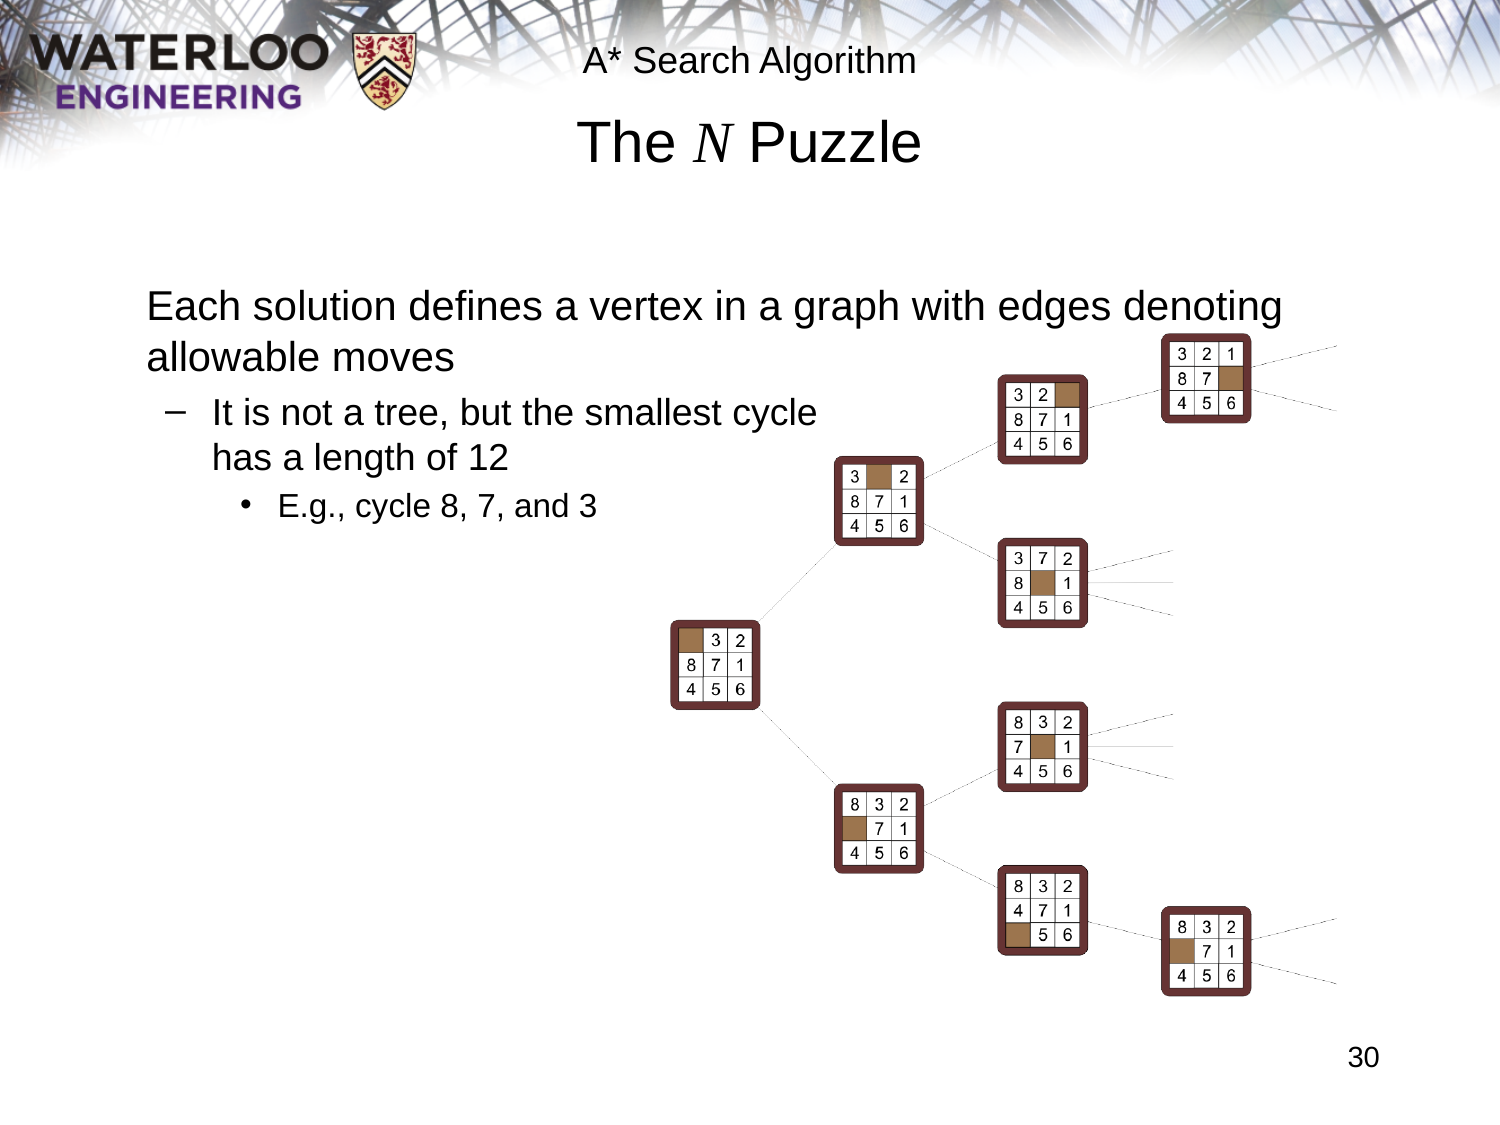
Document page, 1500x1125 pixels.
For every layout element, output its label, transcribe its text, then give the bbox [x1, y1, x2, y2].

title The N Puzzle [74, 44, 1426, 233]
picture [0, 0, 1500, 1125]
list Each solution defines a vertex in a graph with edges denoting allowable moves It is not a tree, but the smallest cycle has a length of 12 E.g., cycle 8, 7, and 3 [74, 262, 1426, 1006]
